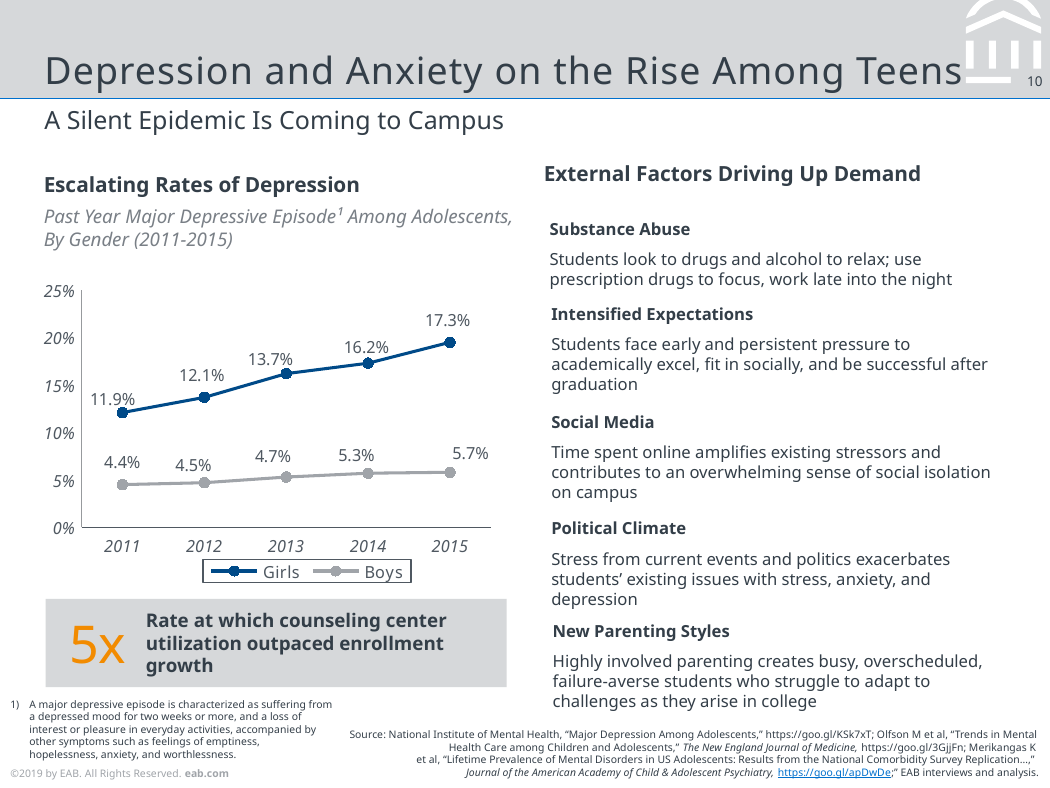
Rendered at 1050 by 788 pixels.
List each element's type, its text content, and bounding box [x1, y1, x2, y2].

text_box External Factors Driving Up Demand [543, 160, 991, 186]
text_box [43, 171, 529, 597]
list Source: National Institute of Mental Health, “Major Depression Among Adolescents,” https://goo.gl/KSk7xT; Olfson M et al, “Trends in Mental Health Care among Children and Adolescents,” The New England Journal of Medicine, https://goo.gl/3GjjFn; Merikangas K et al, “Lifetime Prevalence of Mental Disorders in US Adolescents: Results from the National Comorbidity Survey Replication…,” Journal of the American Academy of Child & Adolescent Psychiatry, https://goo.gl/apDwDe;” EAB interviews and analysis. [342, 729, 1050, 788]
text_box Intensified Expectations Students face early and persistent pressure to academically excel, fit in socially, and be successful after graduation [551, 303, 1006, 394]
list A major depressive episode is characterized as suffering from a depressed mood for two weeks or more, and a loss of interest or pleasure in everyday activities, accompanied by other symptoms such as feelings of emptiness, hopelessness, anxiety, and worthlessness. [0, 697, 336, 761]
title Depression and Anxiety on the Rise Among Teens [44, 50, 986, 93]
text_box Rate at which counseling center utilization outpaced enrollment growth [145, 608, 463, 677]
text_box Political Climate Stress from current events and politics exacerbates students’ existing issues with stress, anxiety, and depression [551, 518, 1011, 609]
text_box 5x [69, 611, 131, 674]
text_box New Parenting Styles Highly involved parenting creates busy, overscheduled, failure-averse students who struggle to adapt to challenges as they arise in college [552, 620, 1011, 712]
text_box [45, 598, 508, 688]
list A Silent Epidemic Is Coming to Campus [44, 105, 1006, 136]
text_box Social Media Time spent online amplifies existing stressors and contributes to an overwhelming sense of social isolation on campus [551, 411, 1006, 502]
text_box Substance Abuse Students look to drugs and alcohol to relax; use prescription drugs to focus, work late into the night [549, 218, 1004, 290]
